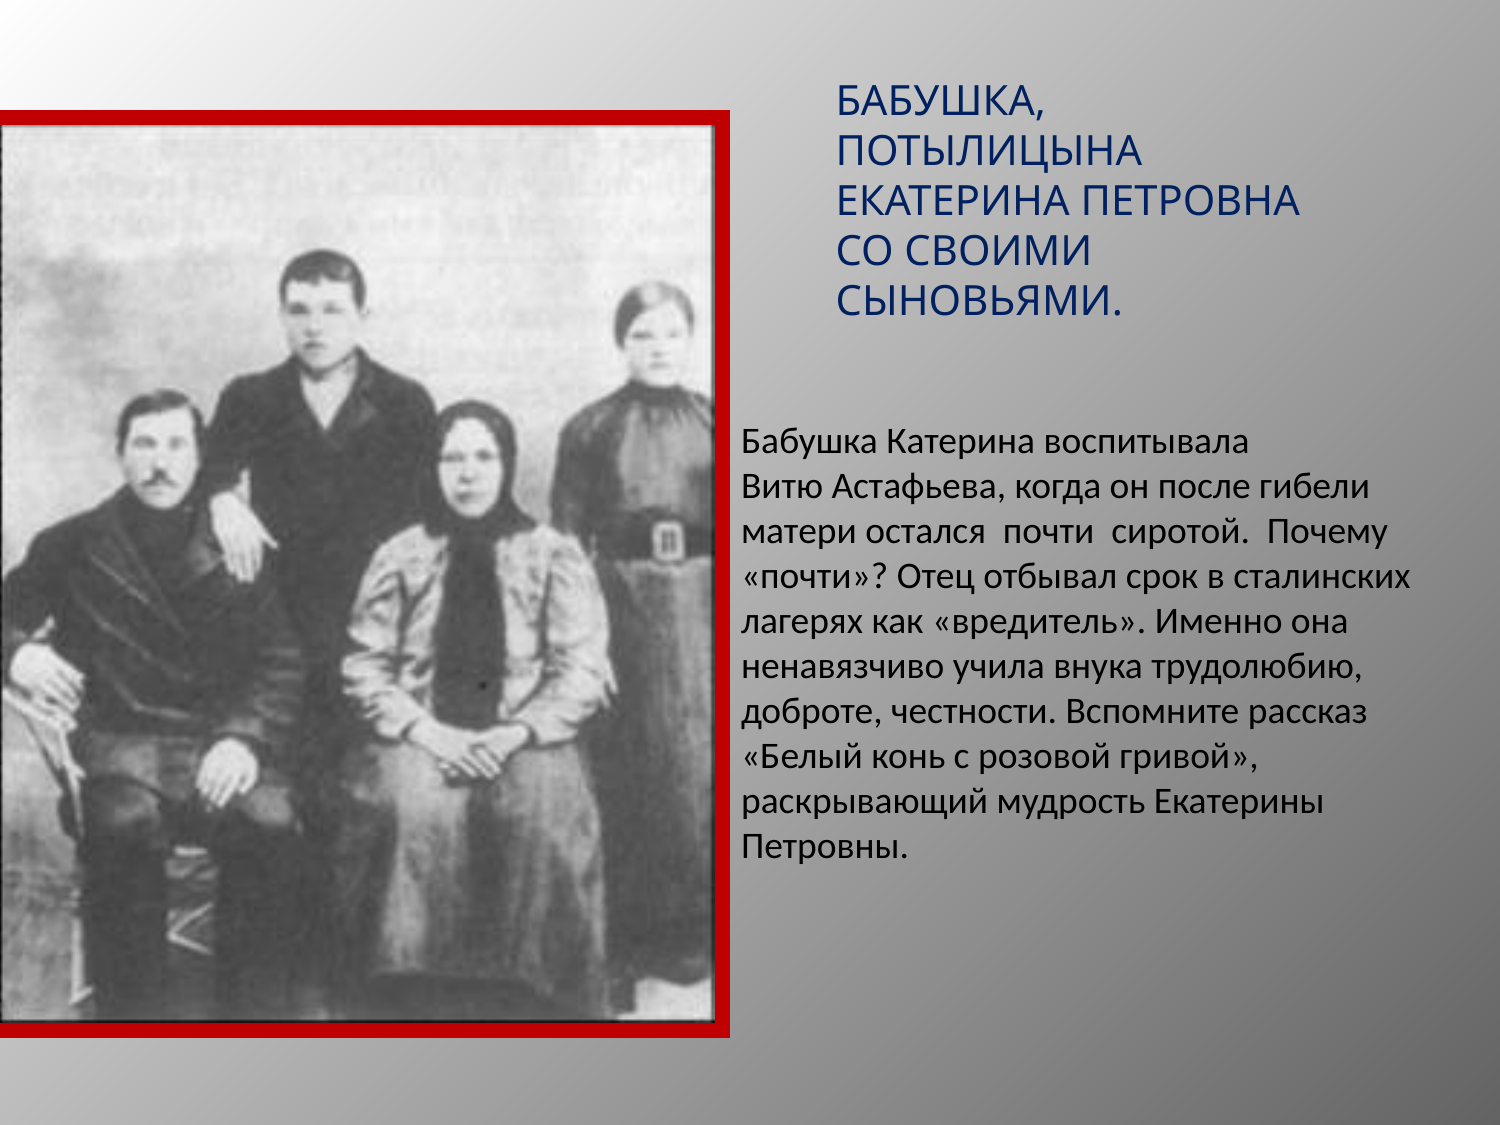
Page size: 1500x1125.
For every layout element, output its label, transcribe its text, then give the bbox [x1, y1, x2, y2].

text_box БАБУШКА, ПОТЫЛИЦЫНА ЕКАТЕРИНА ПЕТРОВНА СО СВОИМИ СЫНОВЬЯМИ. [820, 66, 1376, 332]
text_box Бабушка Катерина воспитывала Витю Астафьева, когда он после гибели матери остался почти сиротой. Почему «почти»? Отец отбывал срок в сталинских лагерях как «вредитель». Именно она ненавязчиво учила внука трудолюбию, доброте, честности. Вспомните рассказ «Белый конь с розовой гривой», раскрывающий мудрость Екатерины Петровны. [726, 408, 1500, 919]
picture [0, 125, 715, 1024]
